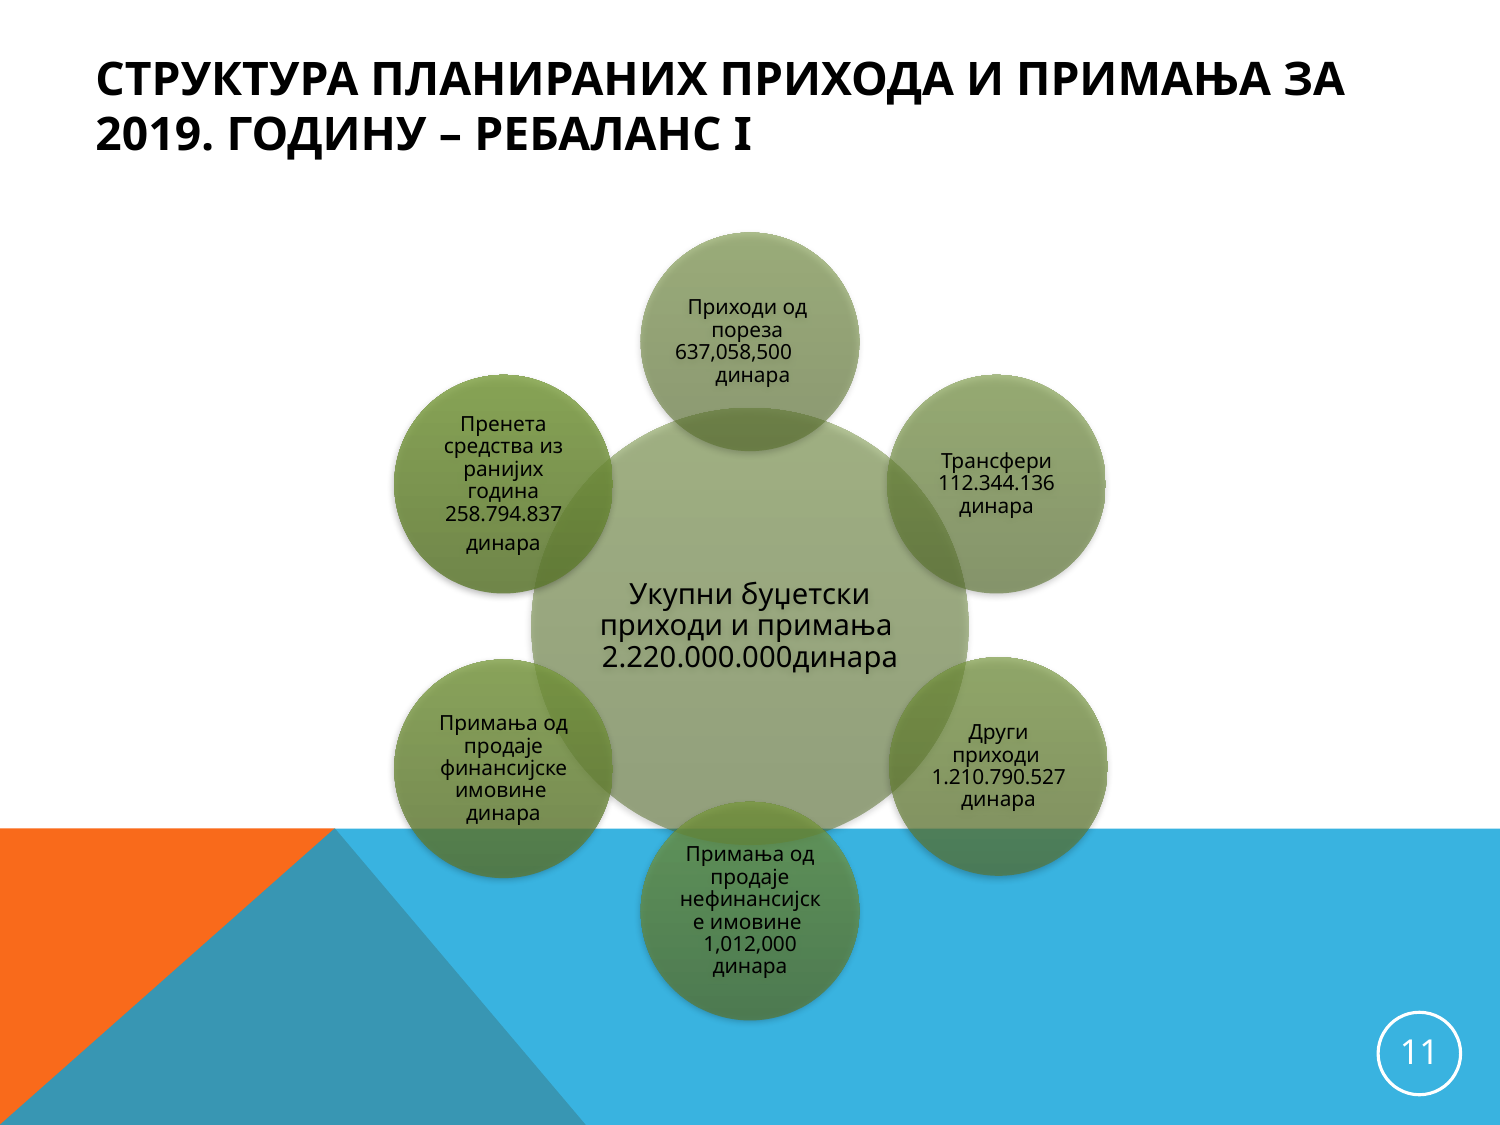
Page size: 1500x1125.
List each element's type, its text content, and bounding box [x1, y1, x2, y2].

slide_number 11 [1376, 1010, 1463, 1097]
title Структура планираних прихода и примања за 2019. годину – ребаланс i [80, 40, 1431, 169]
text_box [203, 232, 1297, 1021]
